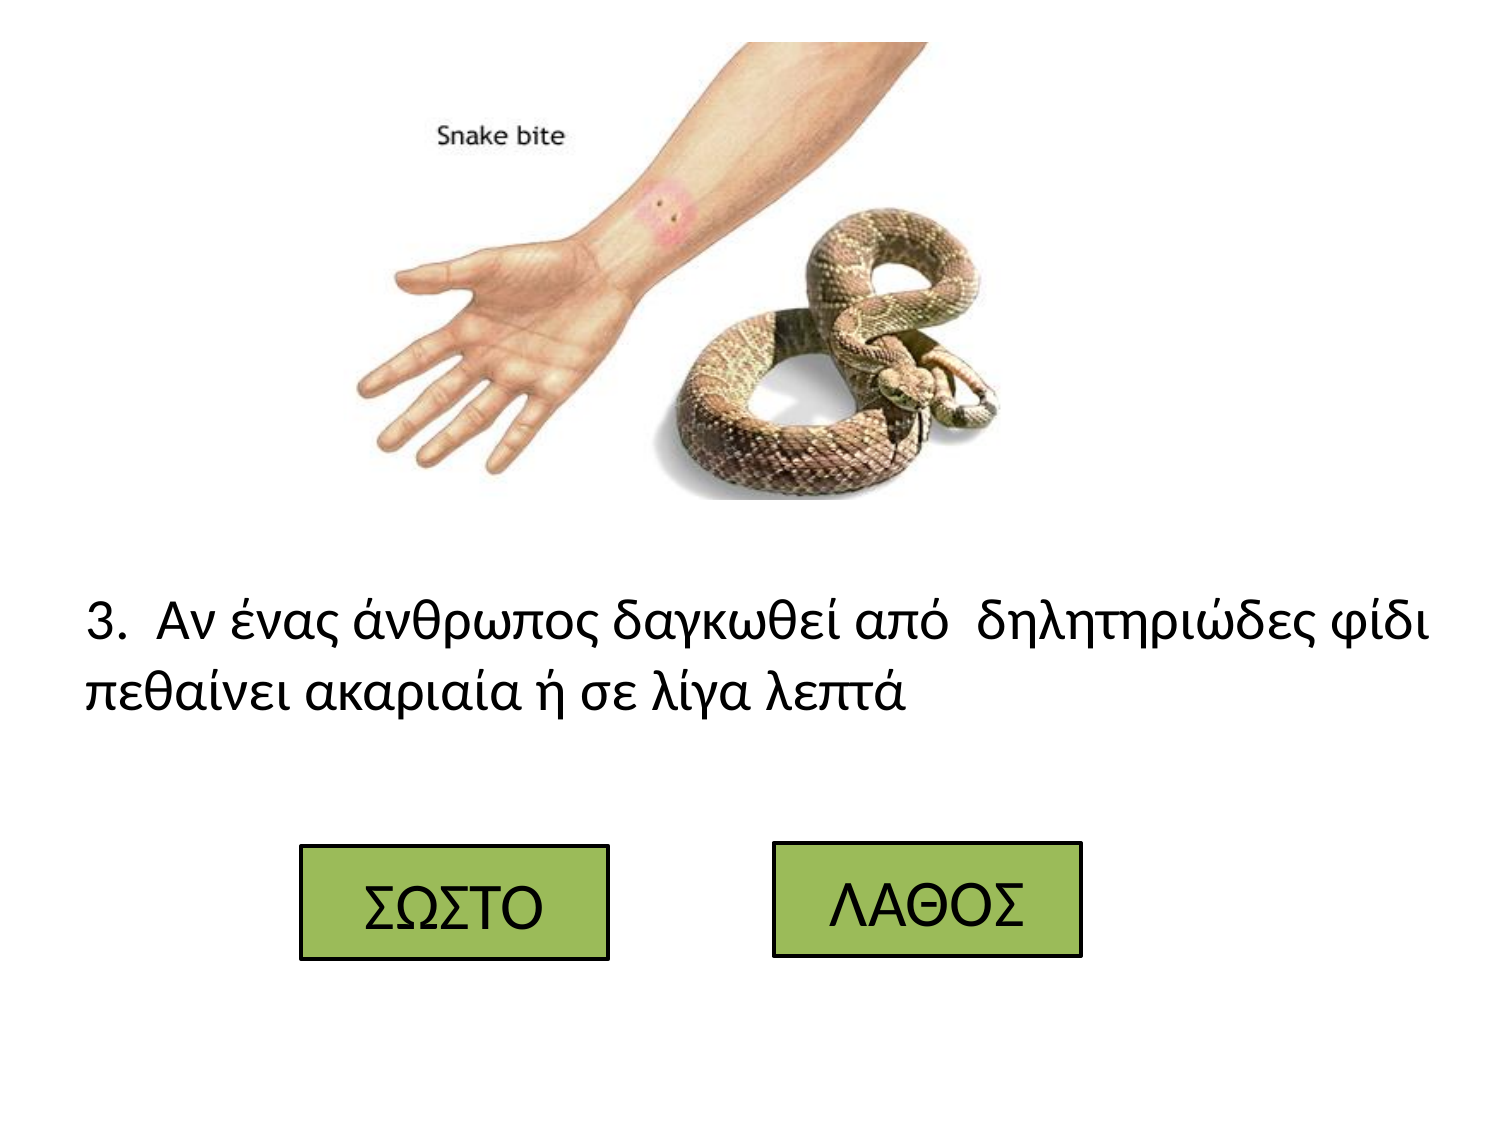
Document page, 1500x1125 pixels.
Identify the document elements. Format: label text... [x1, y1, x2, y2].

picture [343, 42, 1028, 500]
text_box 3. Αν ένας άνθρωπος δαγκωθεί από δηλητηριώδες φίδι πεθαίνει ακαριαία ή σε λίγα λεπτά [70, 574, 1477, 730]
text_box ΣΩΣΤΟ [301, 846, 609, 960]
text_box ΛΑΘΟΣ [773, 842, 1081, 956]
